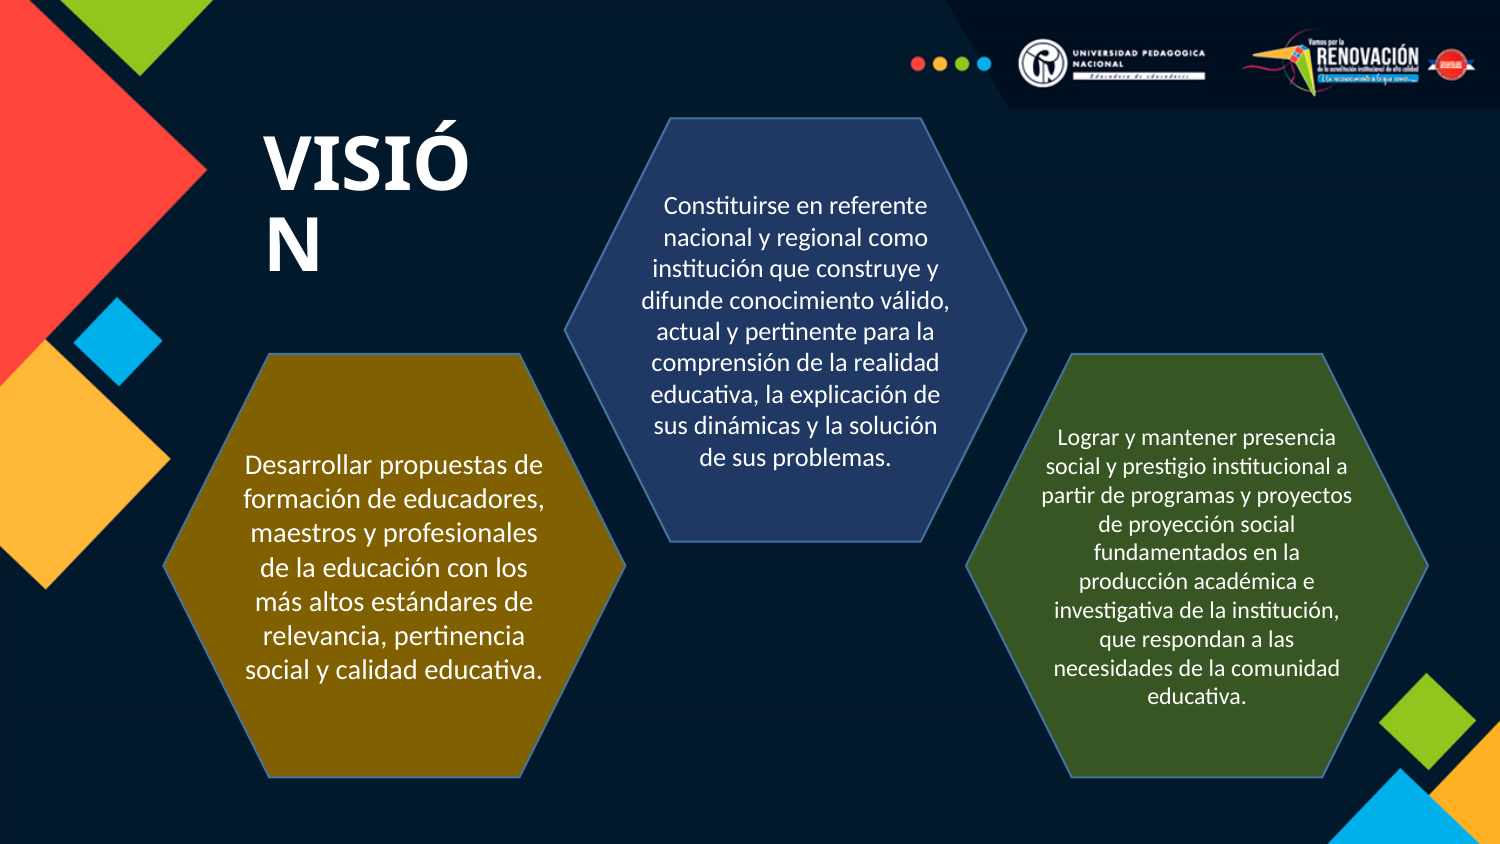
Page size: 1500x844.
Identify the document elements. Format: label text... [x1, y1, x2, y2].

text_box Constituirse en referente nacional y regional como institución que construye y difunde conocimiento válido, actual y pertinente para la comprensión de la realidad educativa, la explicación de sus dinámicas y la solución de sus problemas. [563, 117, 1028, 543]
text_box Desarrollar propuestas de formación de educadores, maestros y profesionales de la educación con los más altos estándares de relevancia, pertinencia social y calidad educativa. [162, 352, 627, 779]
picture [0, 0, 1500, 844]
text_box VISIÓN [249, 118, 511, 208]
text_box Lograr y mantener presencia social y prestigio institucional a partir de programas y proyectos de proyección social fundamentados en la producción académica e investigativa de la institución, que respondan a las necesidades de la comunidad educativa. [964, 352, 1430, 779]
